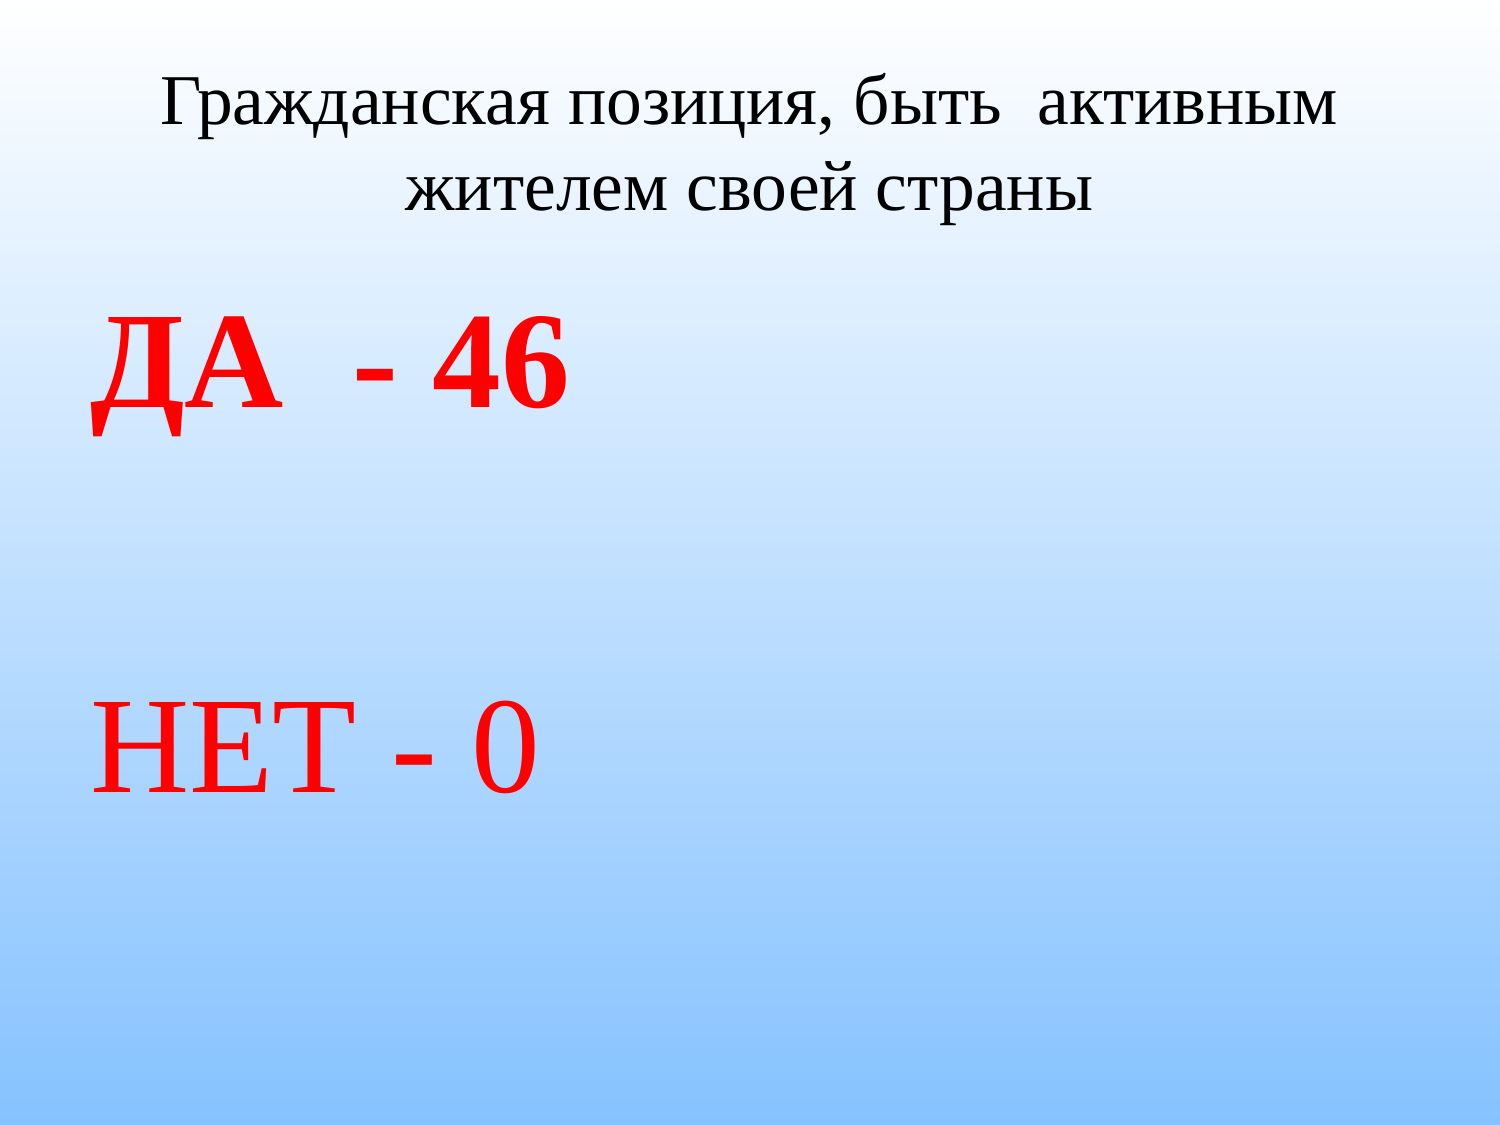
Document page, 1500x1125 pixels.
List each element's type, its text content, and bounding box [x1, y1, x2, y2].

title Гражданская позиция, быть активным жителем своей страны [75, 45, 1425, 233]
list ДА - 46 НЕТ - 0 [75, 262, 1425, 1005]
